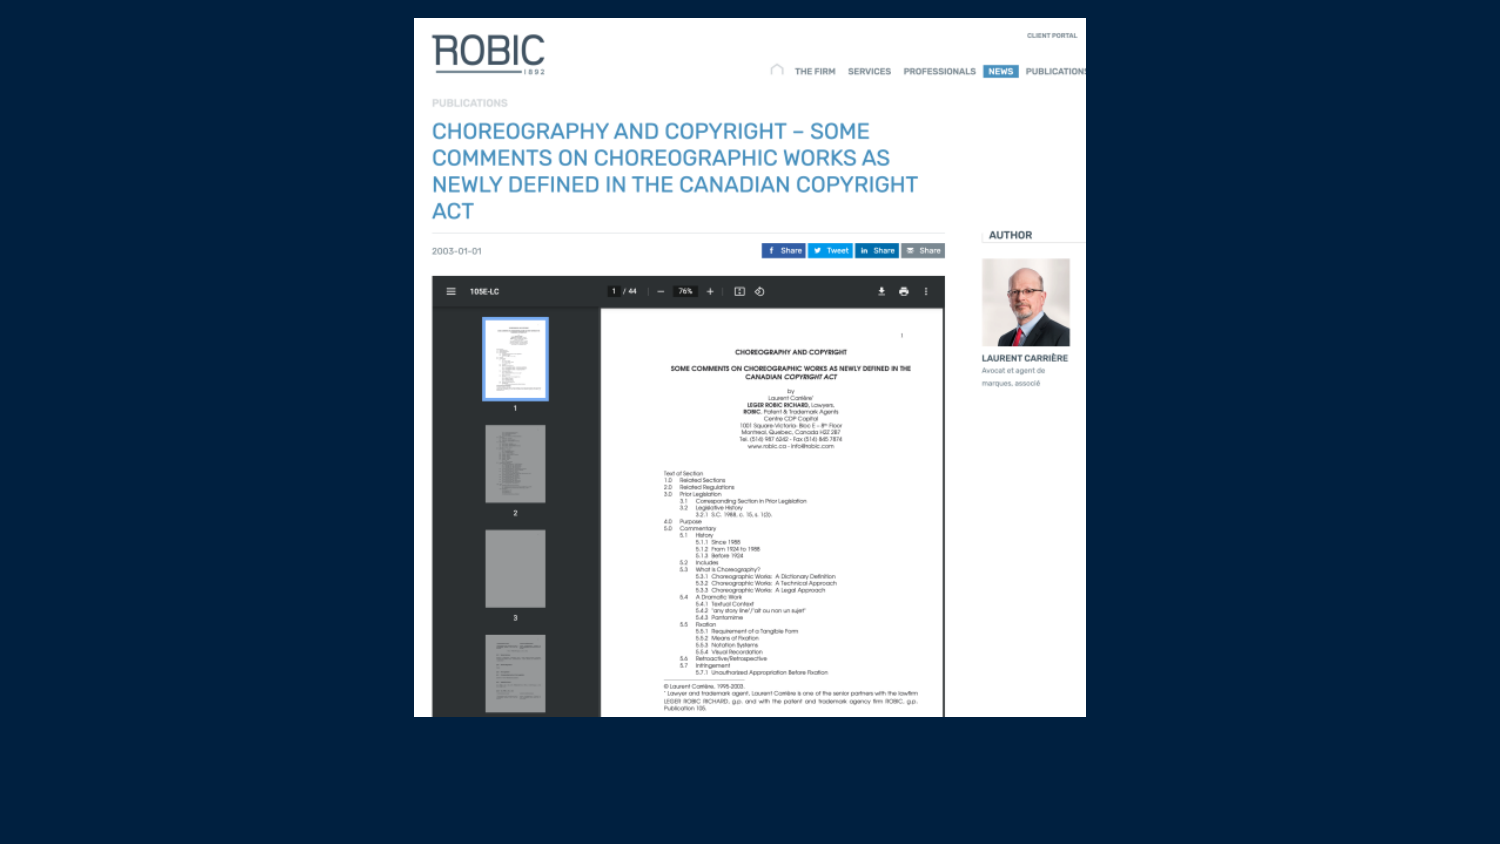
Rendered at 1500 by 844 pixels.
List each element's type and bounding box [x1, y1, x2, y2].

picture [414, 17, 1086, 717]
